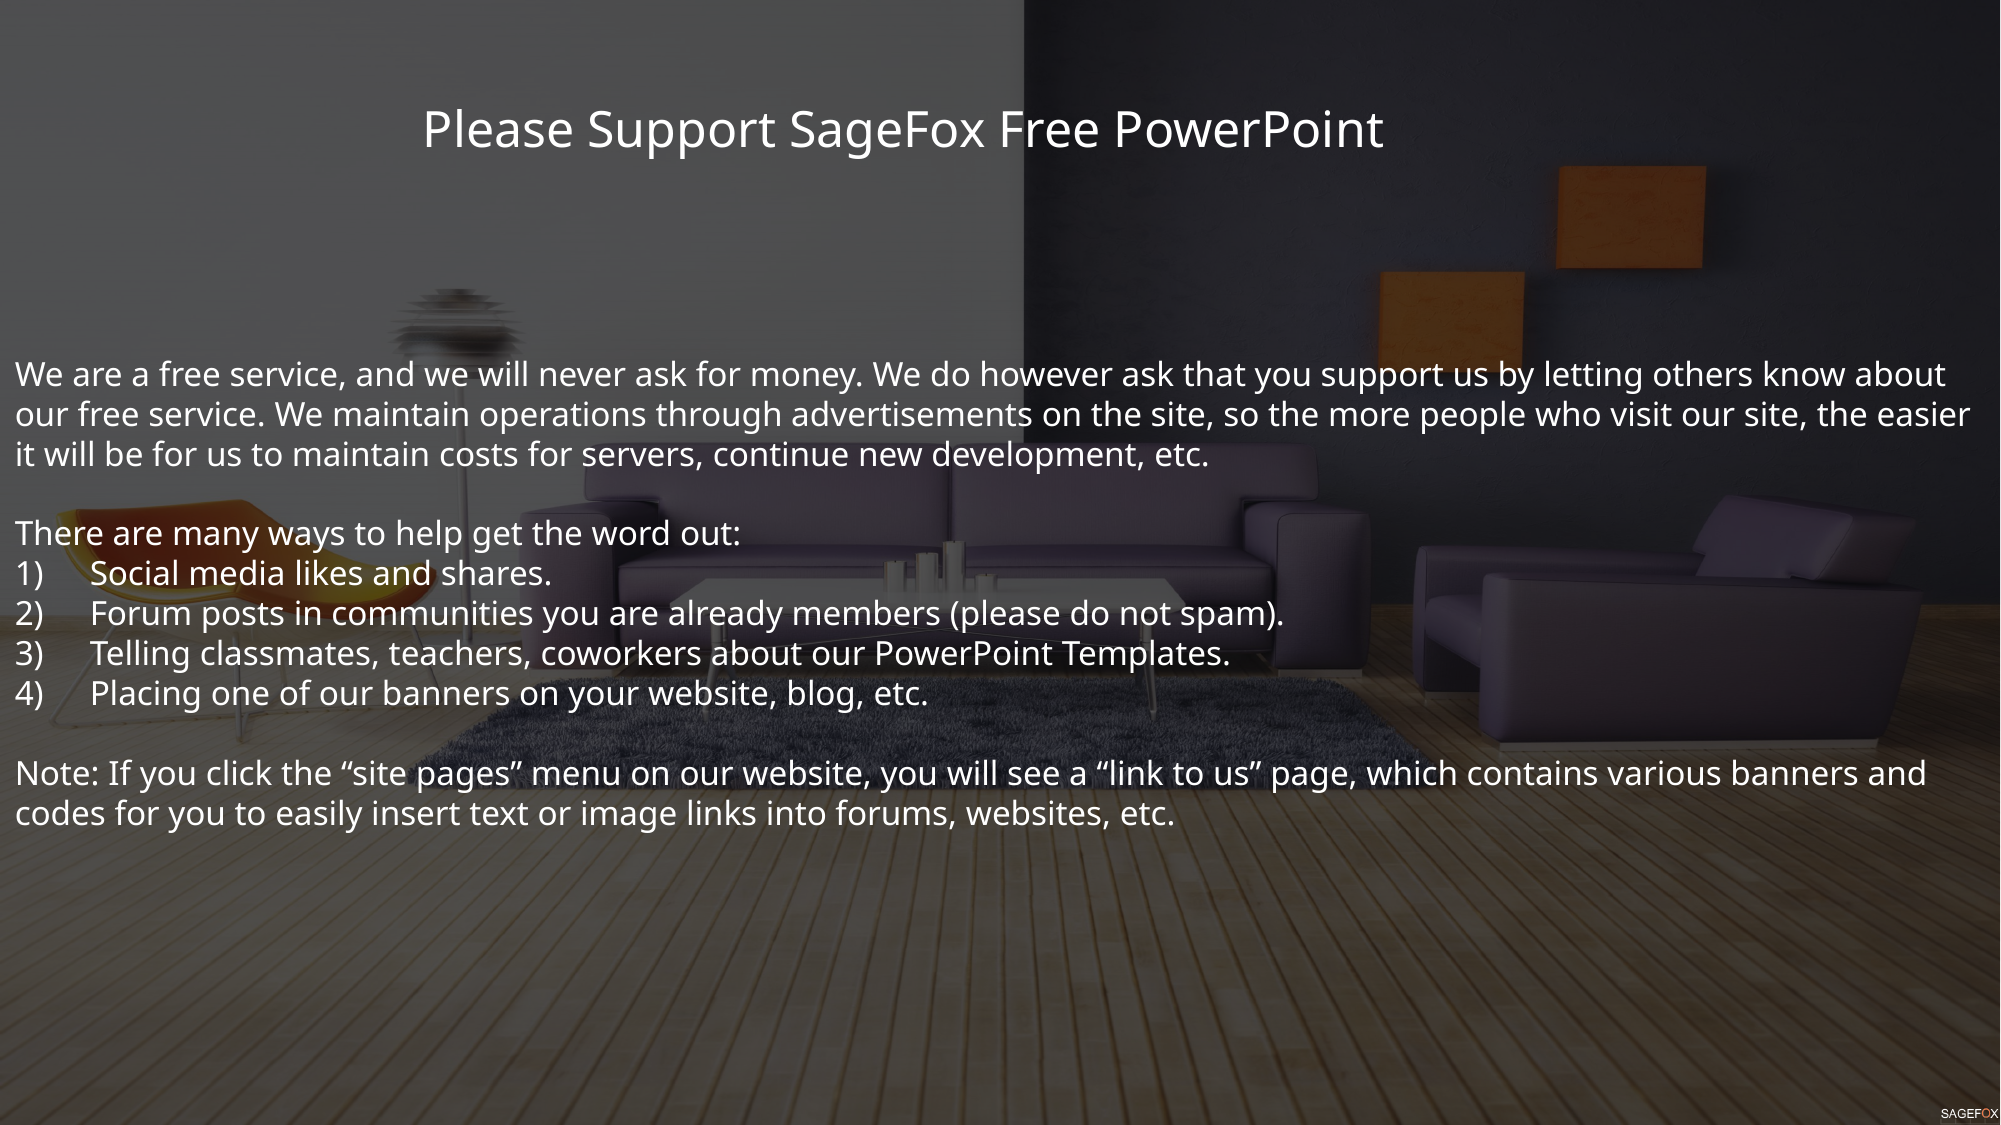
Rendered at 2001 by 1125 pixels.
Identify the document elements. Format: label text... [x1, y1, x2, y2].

title Please Support SageFox Free PowerPoint [363, 72, 1444, 190]
text_box We are a free service, and we will never ask for money. We do however ask that you support us by letting others know about our free service. We maintain operations through advertisements on the site, so the more people who visit our site, the easier it will be for us to maintain costs for servers, continue new development, etc. There are many ways to help get the word out: Social media likes and shares. Forum posts in communities you are already members (please do not spam). Telling classmates, teachers, coworkers about our PowerPoint Templates. Placing one of our banners on your website, blog, etc. Note: If you click the “site pages” menu on our website, you will see a “link to us” page, which contains various banners and codes for you to easily insert text or image links into forums, websites, etc. [0, 0, 2000, 1125]
